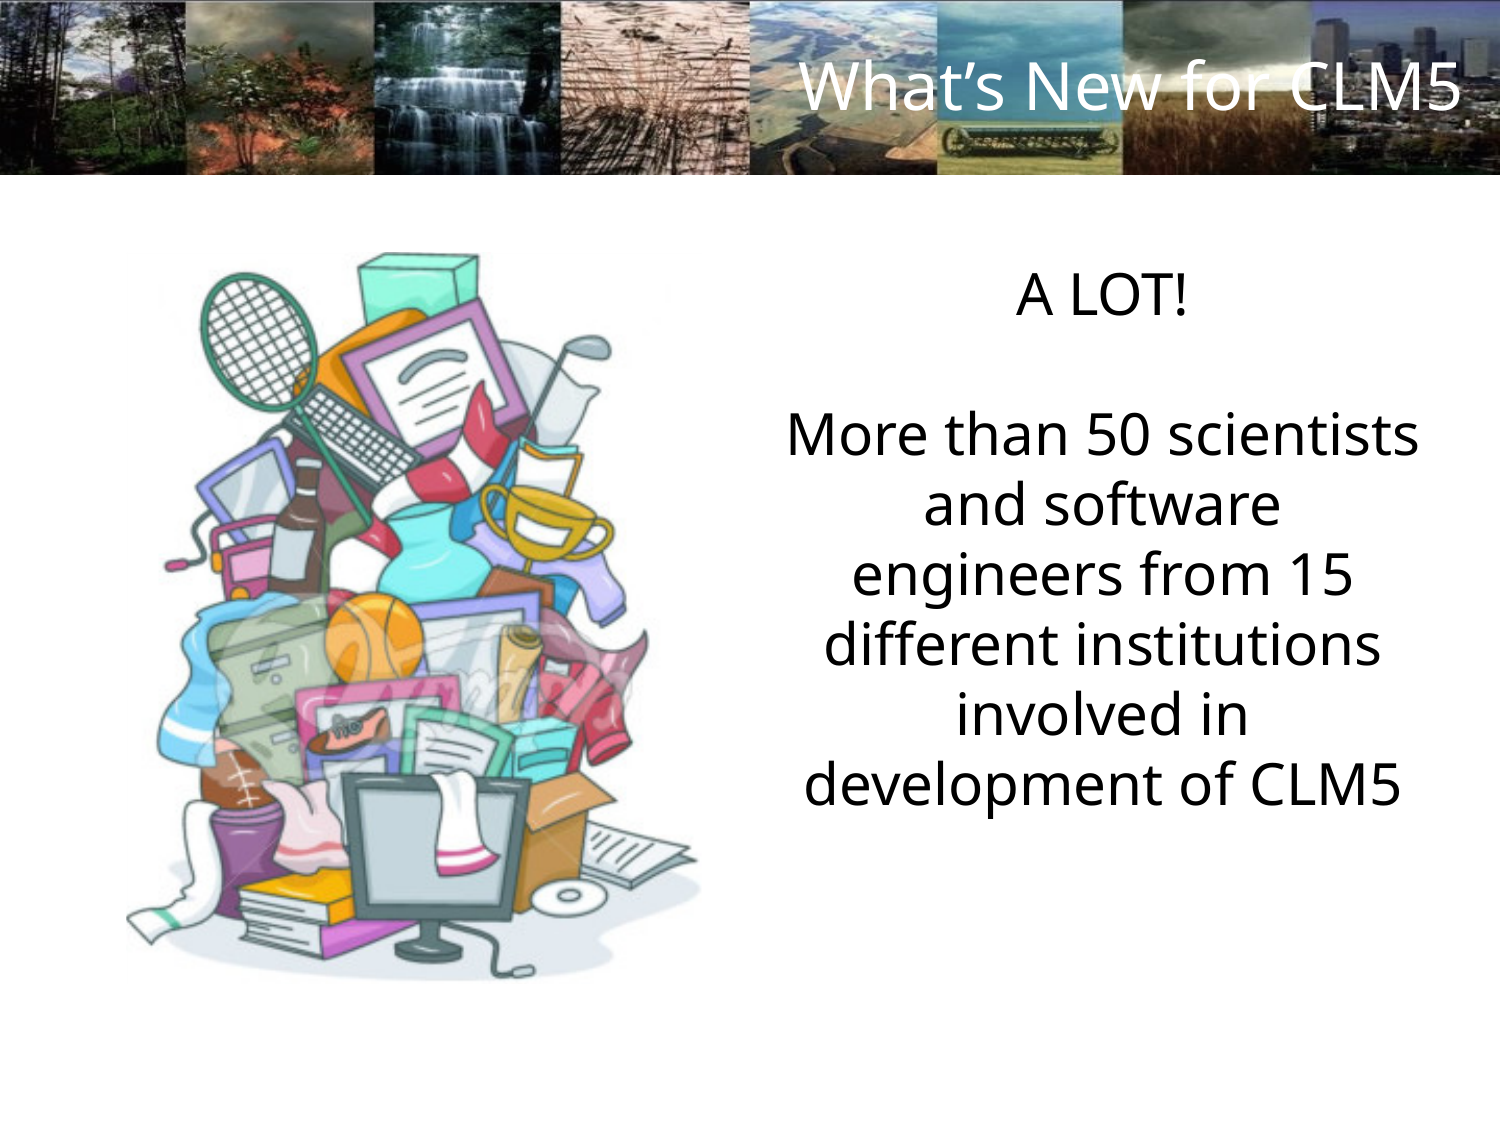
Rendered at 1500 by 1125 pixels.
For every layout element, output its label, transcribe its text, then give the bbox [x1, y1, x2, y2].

text_box A LOT! More than 50 scientists and software engineers from 15 different institutions involved in development of CLM5 [770, 250, 1436, 965]
picture [126, 251, 702, 984]
picture [0, 0, 1500, 176]
